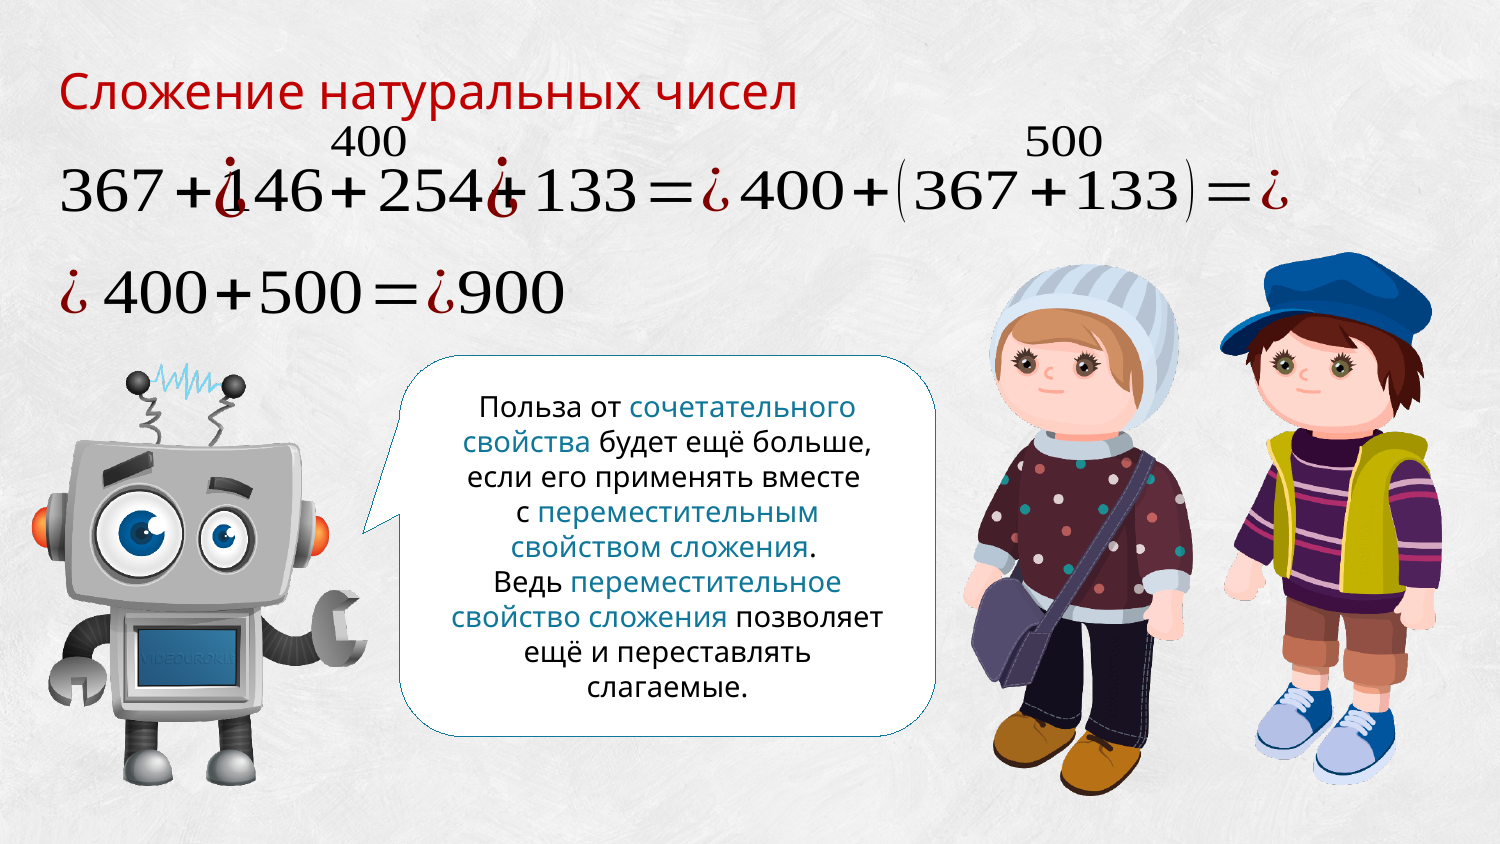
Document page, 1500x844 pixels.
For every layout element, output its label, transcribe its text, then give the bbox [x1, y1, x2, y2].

picture [0, 0, 1500, 844]
text_box Польза от сочетательного свойства будет ещё больше, если его применять вместе с переместительным свойством сложения. Ведь переместительное свойство сложения позволяет ещё и переставлять слагаемые. [414, 355, 936, 737]
text_box Сложение натуральных чисел [58, 59, 962, 120]
